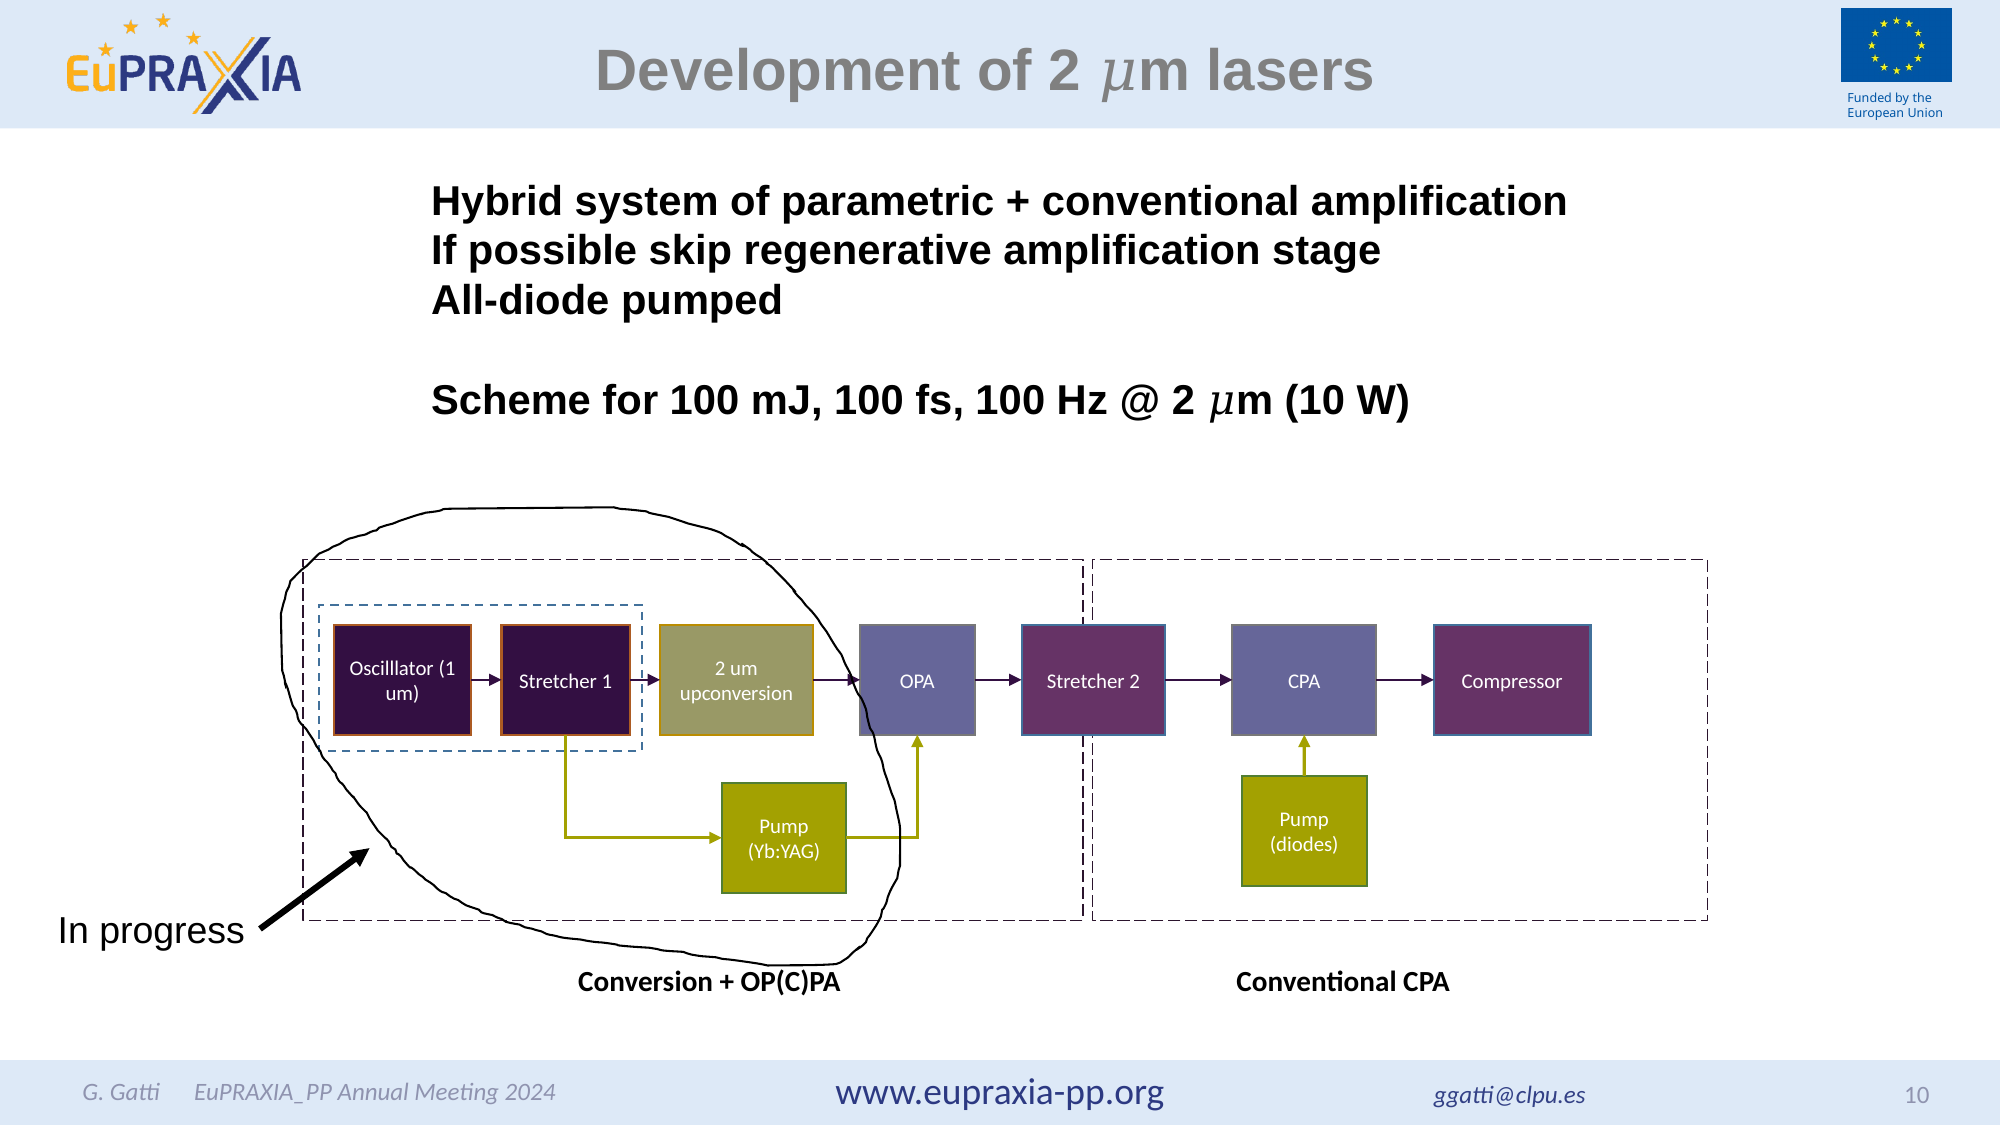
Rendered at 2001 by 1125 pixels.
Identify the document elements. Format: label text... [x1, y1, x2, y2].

text_box [312, 506, 765, 559]
text_box Development of 2 𝜇m lasers [580, 27, 1420, 107]
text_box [261, 848, 370, 930]
text_box [279, 567, 303, 728]
text_box ggatti@clpu.es [1419, 1071, 1655, 1117]
text_box In progress [42, 899, 260, 959]
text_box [303, 559, 1708, 1014]
text_box Hybrid system of parametric + conventional amplification If possible skip regenerative amplification stage All-diode pumped Scheme for 100 mJ, 100 fs, 100 Hz @ 2 𝜇m (10 W) [416, 165, 1584, 431]
picture [67, 13, 301, 114]
slide_number 10 [1494, 1063, 1945, 1123]
footer G. Gatti EuPRAXIA_PP Annual Meeting 2024 [67, 1060, 743, 1120]
picture [1841, 8, 1952, 82]
